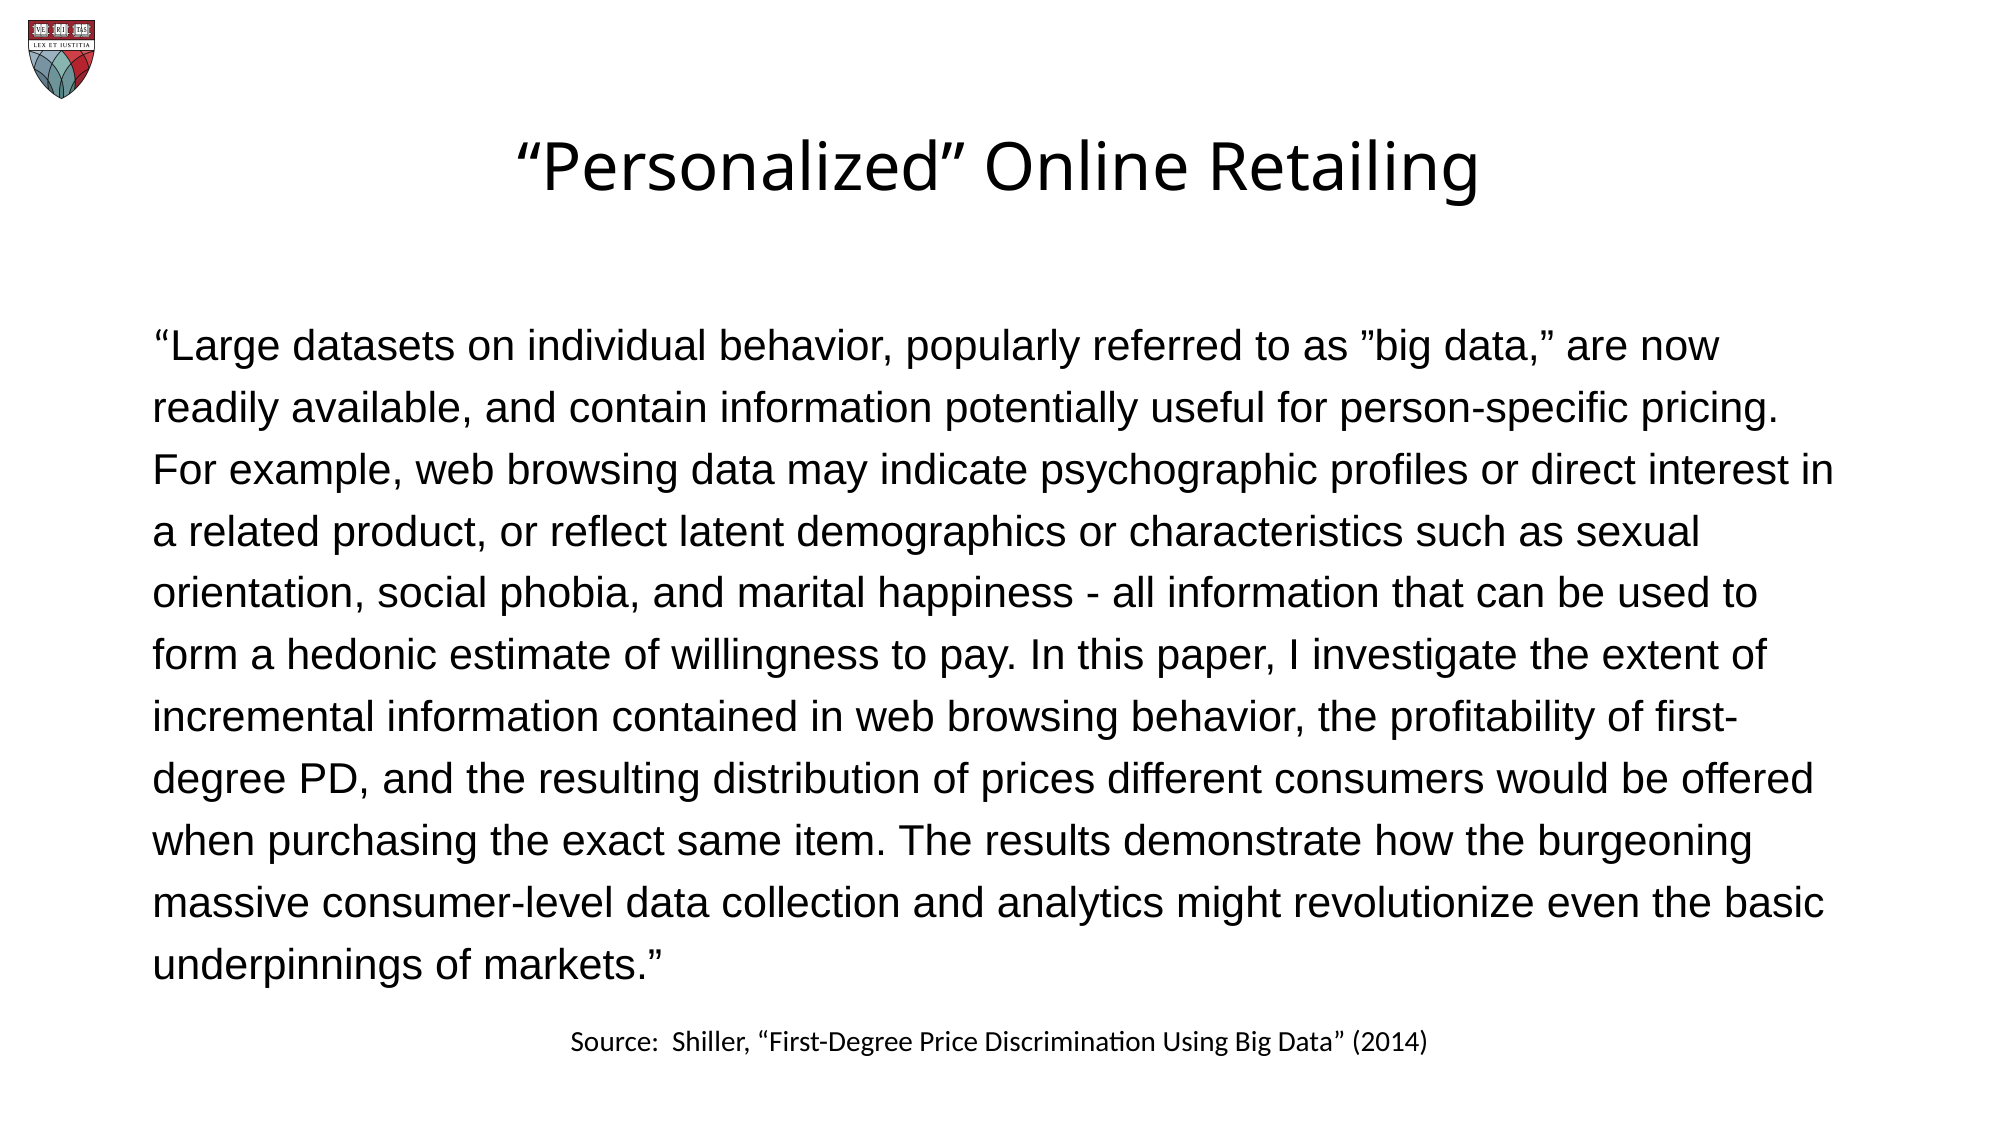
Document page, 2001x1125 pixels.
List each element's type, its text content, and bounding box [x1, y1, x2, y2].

picture [28, 20, 95, 99]
text_box Source: Shiller, “First-Degree Price Discrimination Using Big Data” (2014) [555, 1014, 1445, 1065]
list “Large datasets on individual behavior, popularly referred to as ”big data,” are now readily available, and contain information potentially useful for person-specific pricing. For example, web browsing data may indicate psychographic profiles or direct interest in a related product, or reflect latent demographics or characteristics such as sexual orientation, social phobia, and marital happiness - all information that can be used to form a hedonic estimate of willingness to pay. In this paper, I investigate the extent of incremental information contained in web browsing behavior, the profitability of first-degree PD, and the resulting distribution of prices different consumers would be offered when purchasing the exact same item. The results demonstrate how the burgeoning massive consumer-level data collection and analytics might revolutionize even the basic underpinnings of markets.” [137, 299, 1863, 1014]
title “Personalized” Online Retailing [137, 59, 1863, 278]
